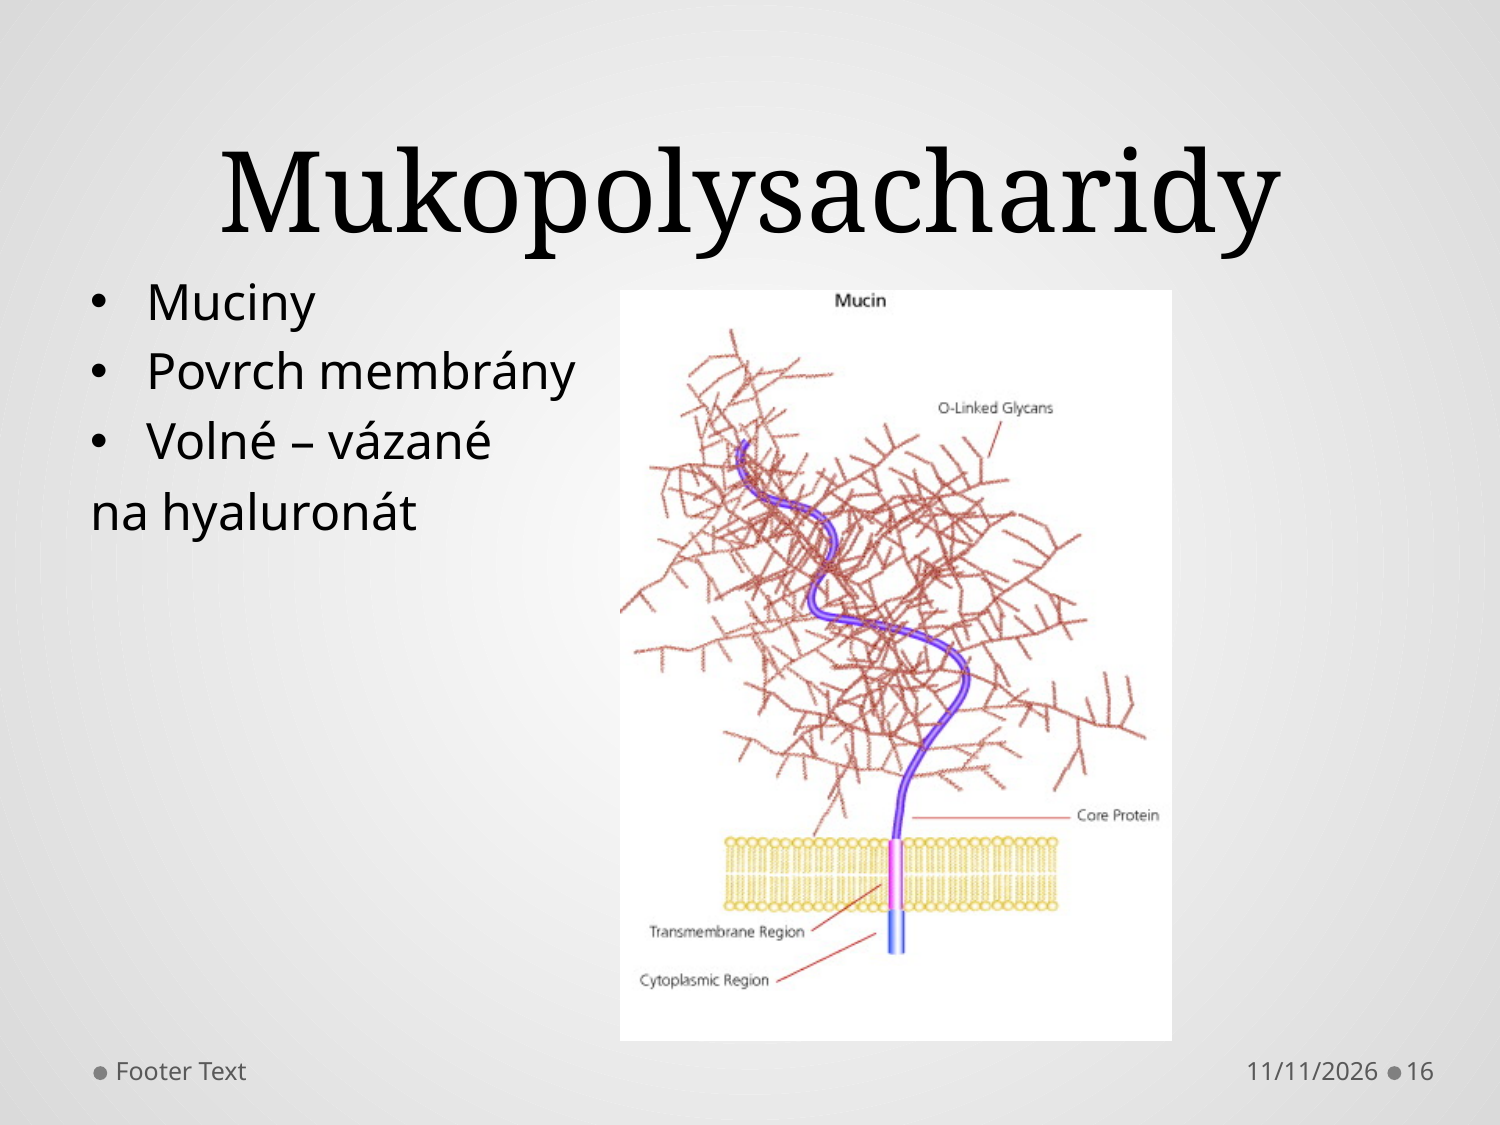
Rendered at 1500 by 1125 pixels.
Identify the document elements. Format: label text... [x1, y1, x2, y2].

picture [619, 290, 1172, 1041]
slide_number 16 [1401, 1042, 1494, 1103]
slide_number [1043, 1042, 1386, 1103]
footer Footer Text [108, 1042, 576, 1103]
list Muciny Povrch membrány Volné – vázané na hyaluronát [75, 262, 1425, 1005]
title Mukopolysacharidy [75, 0, 1425, 262]
